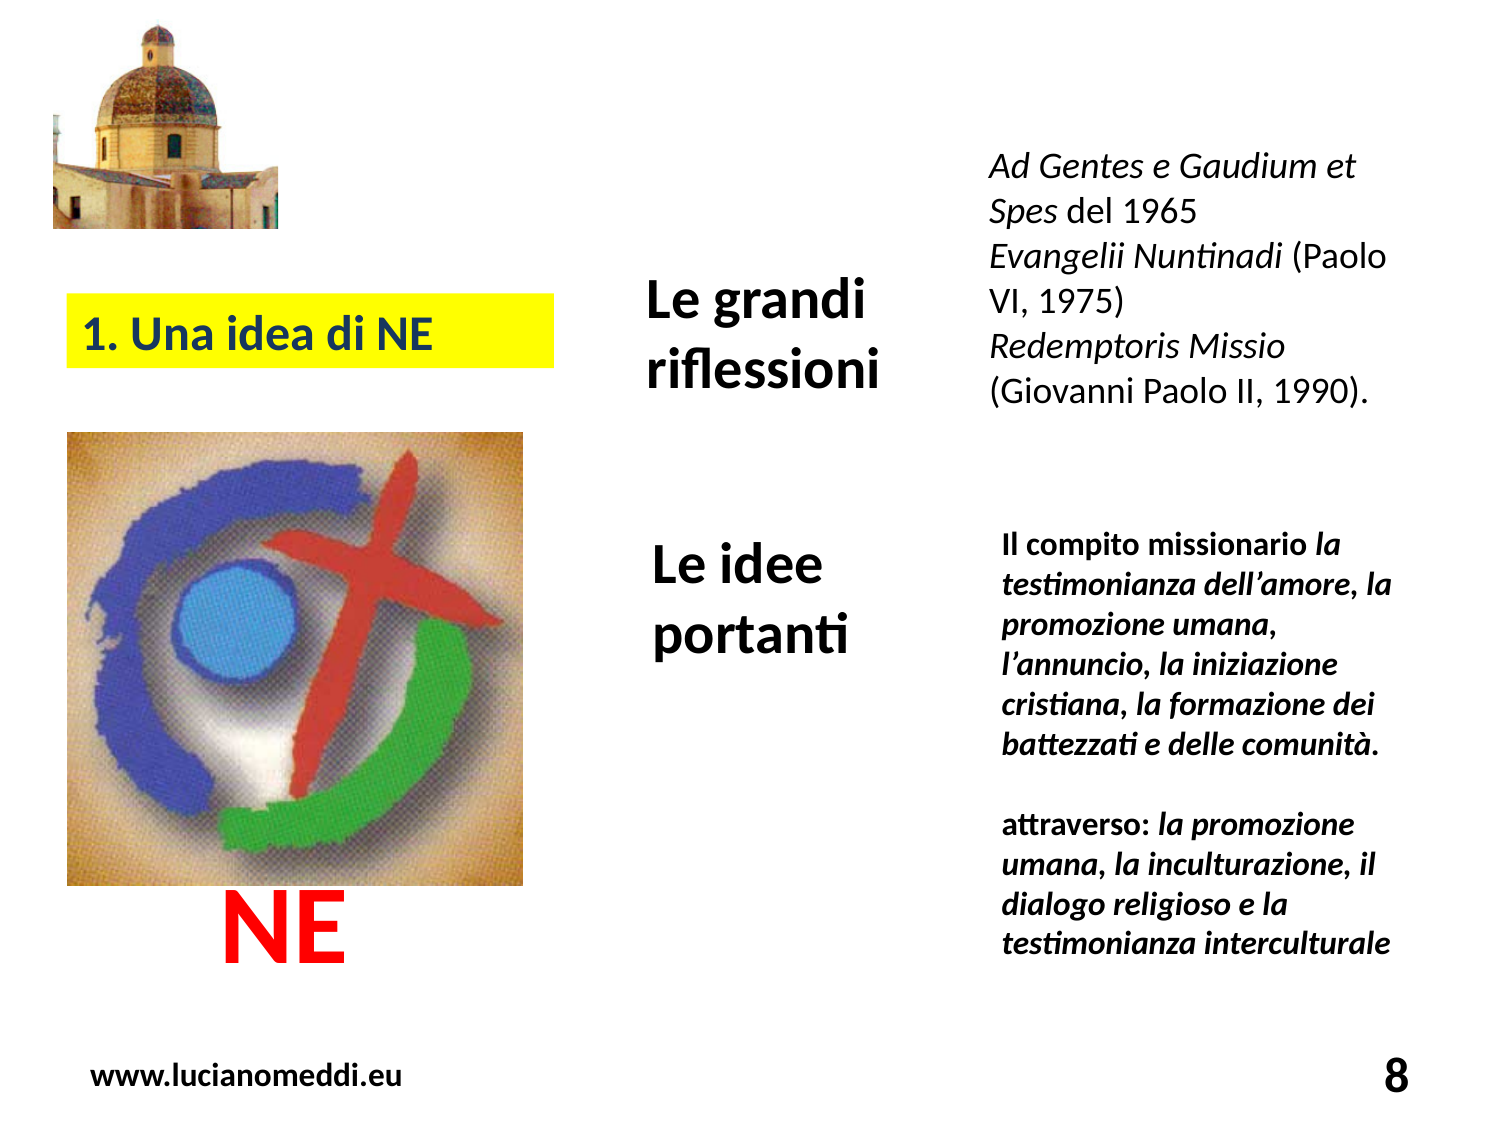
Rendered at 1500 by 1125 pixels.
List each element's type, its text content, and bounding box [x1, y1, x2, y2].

text_box Ad Gentes e Gaudium et Spes del 1965 Evangelii Nuntinadi (Paolo VI, 1975) Redemptoris Missio (Giovanni Paolo II, 1990). [974, 133, 1436, 419]
picture [67, 432, 523, 886]
slide_number www.lucianomeddi.eu [75, 1042, 425, 1103]
slide_number 8 [1074, 1042, 1425, 1103]
text_box Le grandi riflessioni [631, 252, 974, 408]
text_box 1. Una idea di NE [66, 293, 554, 369]
picture [53, 19, 279, 229]
text_box Le idee portanti [637, 517, 981, 673]
text_box Il compito missionario la testimonianza dell’amore, la promozione umana, l’annuncio, la iniziazione cristiana, la formazione dei battezzati e delle comunità. attraverso: la promozione umana, la inculturazione, il dialogo religioso e la testimonianza interculturale [986, 515, 1436, 970]
text_box NE [204, 895, 364, 994]
